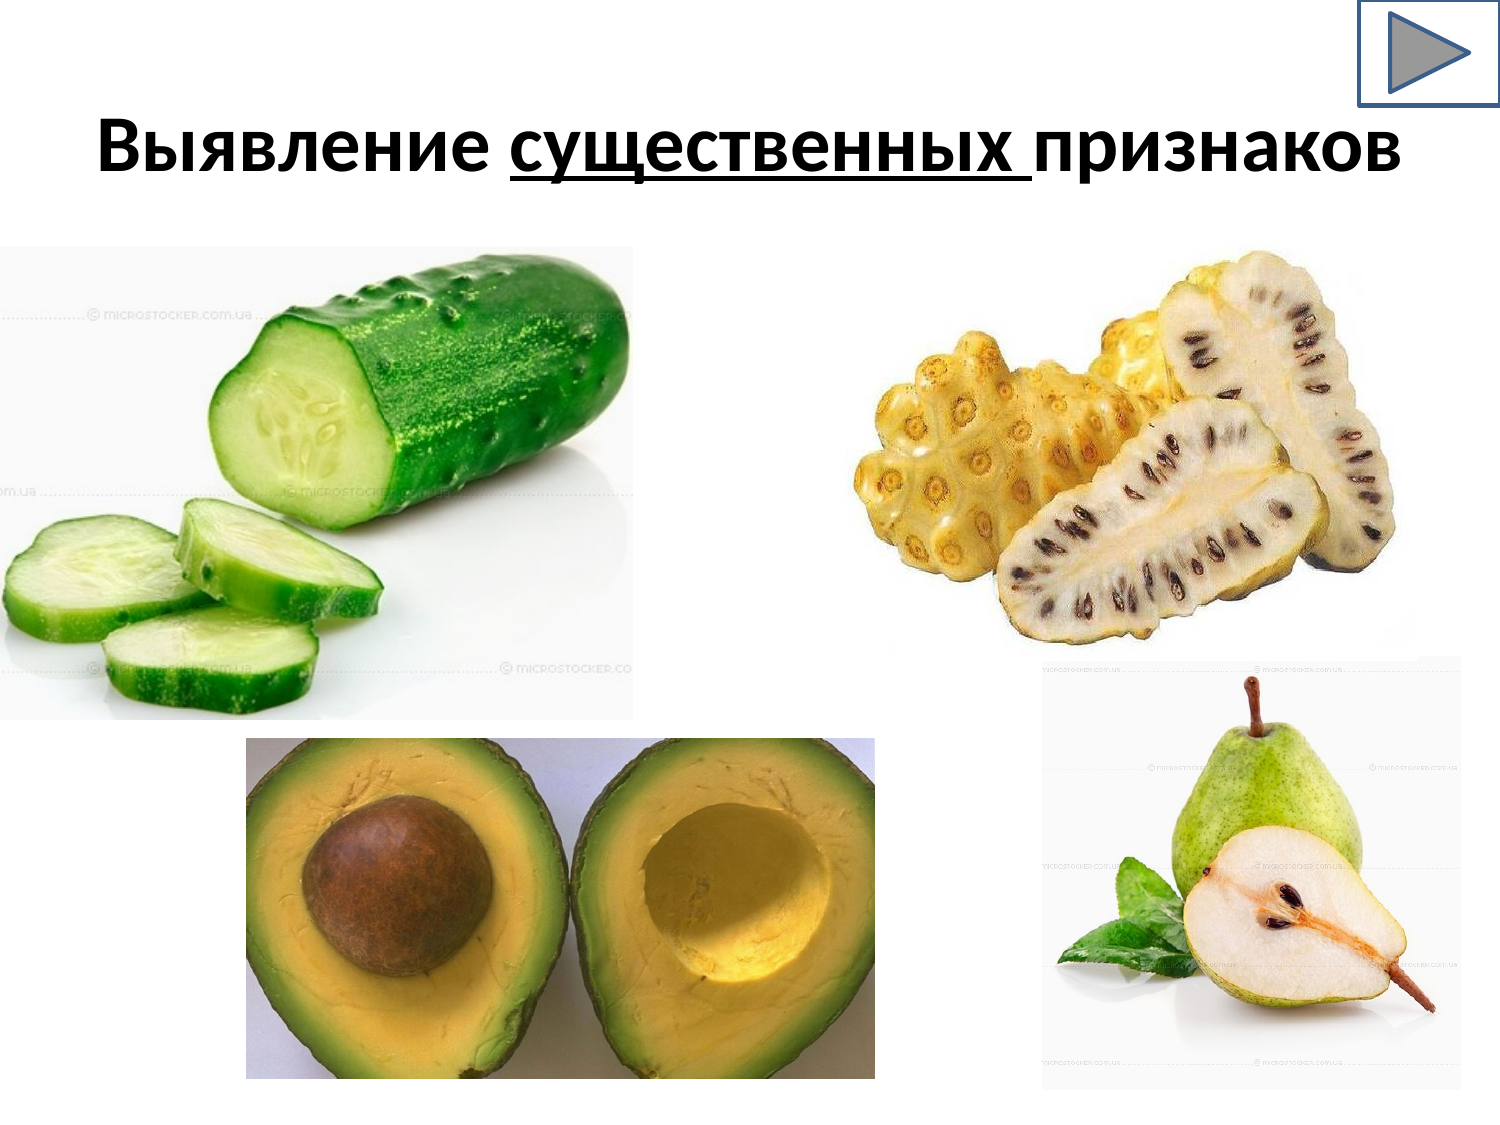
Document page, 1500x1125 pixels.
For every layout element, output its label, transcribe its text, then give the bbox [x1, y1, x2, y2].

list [0, 245, 633, 720]
picture [245, 738, 876, 1079]
title Выявление существенных признаков [75, 45, 1425, 233]
picture [831, 234, 1462, 1091]
text_box [1357, 0, 1500, 108]
